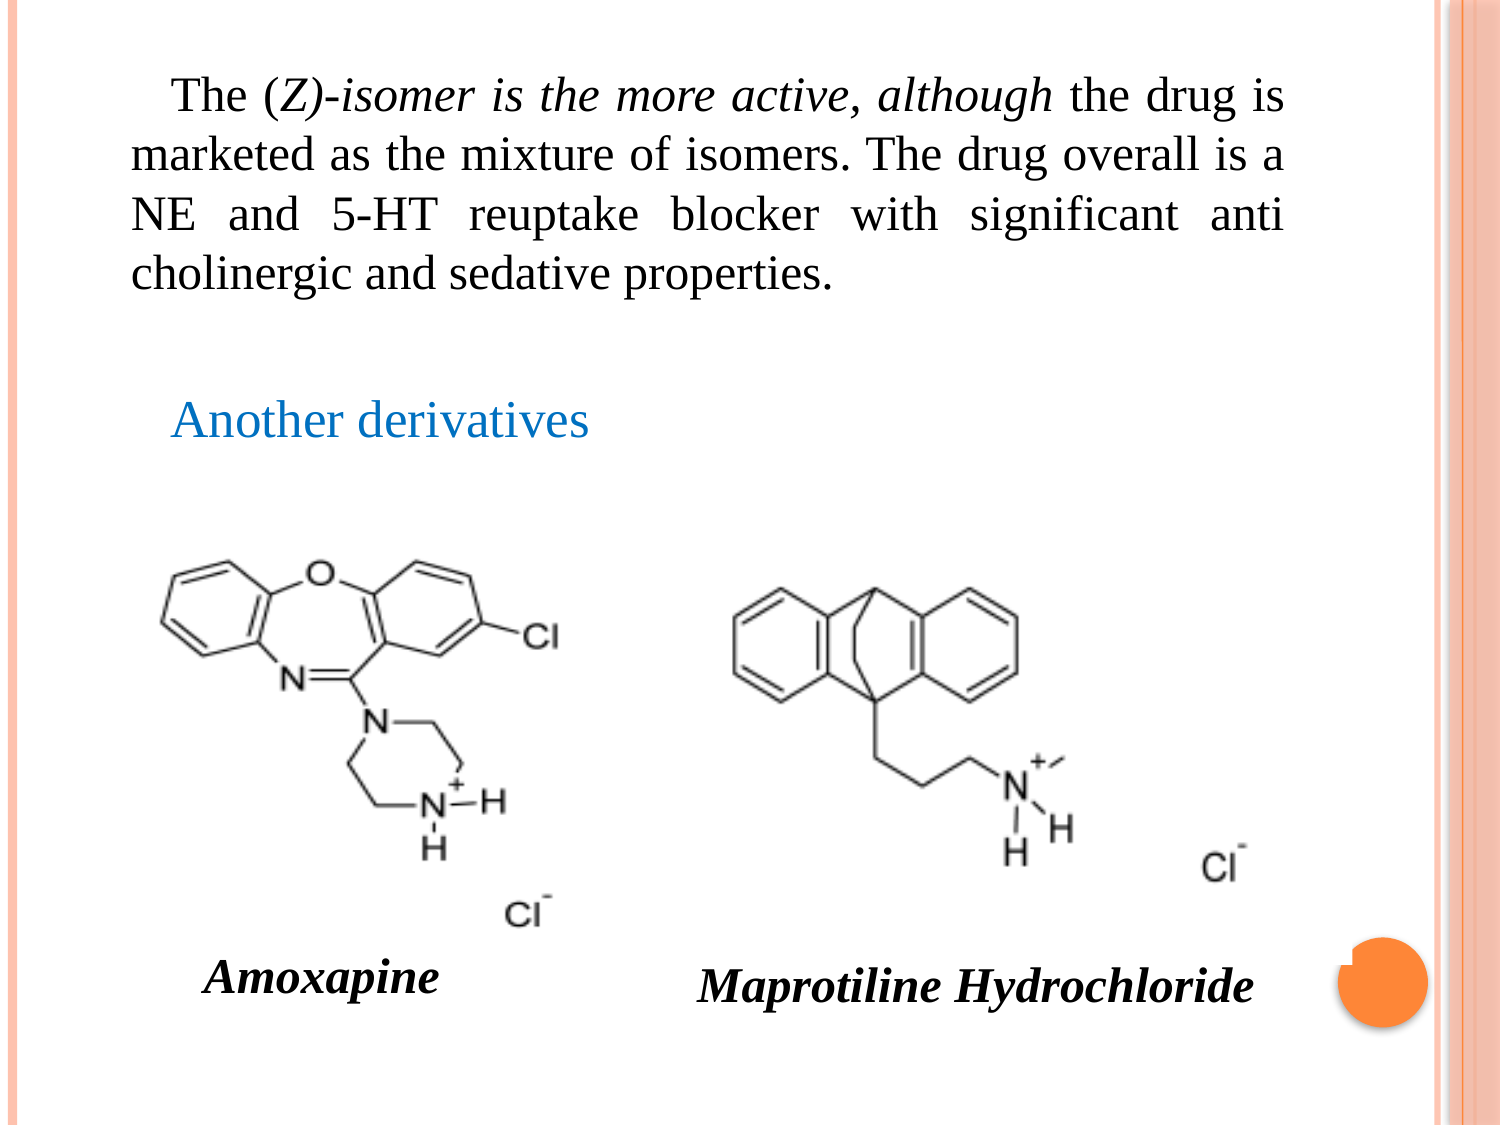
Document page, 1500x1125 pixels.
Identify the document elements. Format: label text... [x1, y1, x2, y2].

picture [111, 479, 645, 930]
list The (Z)-isomer is the more active, although the drug is marketed as the mixture of isomers. The drug overall is a NE and 5-HT reuptake blocker with significant anti cholinergic and sedative properties. Another derivatives [75, 54, 1300, 528]
picture [714, 585, 1353, 965]
text_box Amoxapine [147, 939, 455, 1011]
text_box Maprotiline Hydrochloride [608, 945, 1270, 1020]
